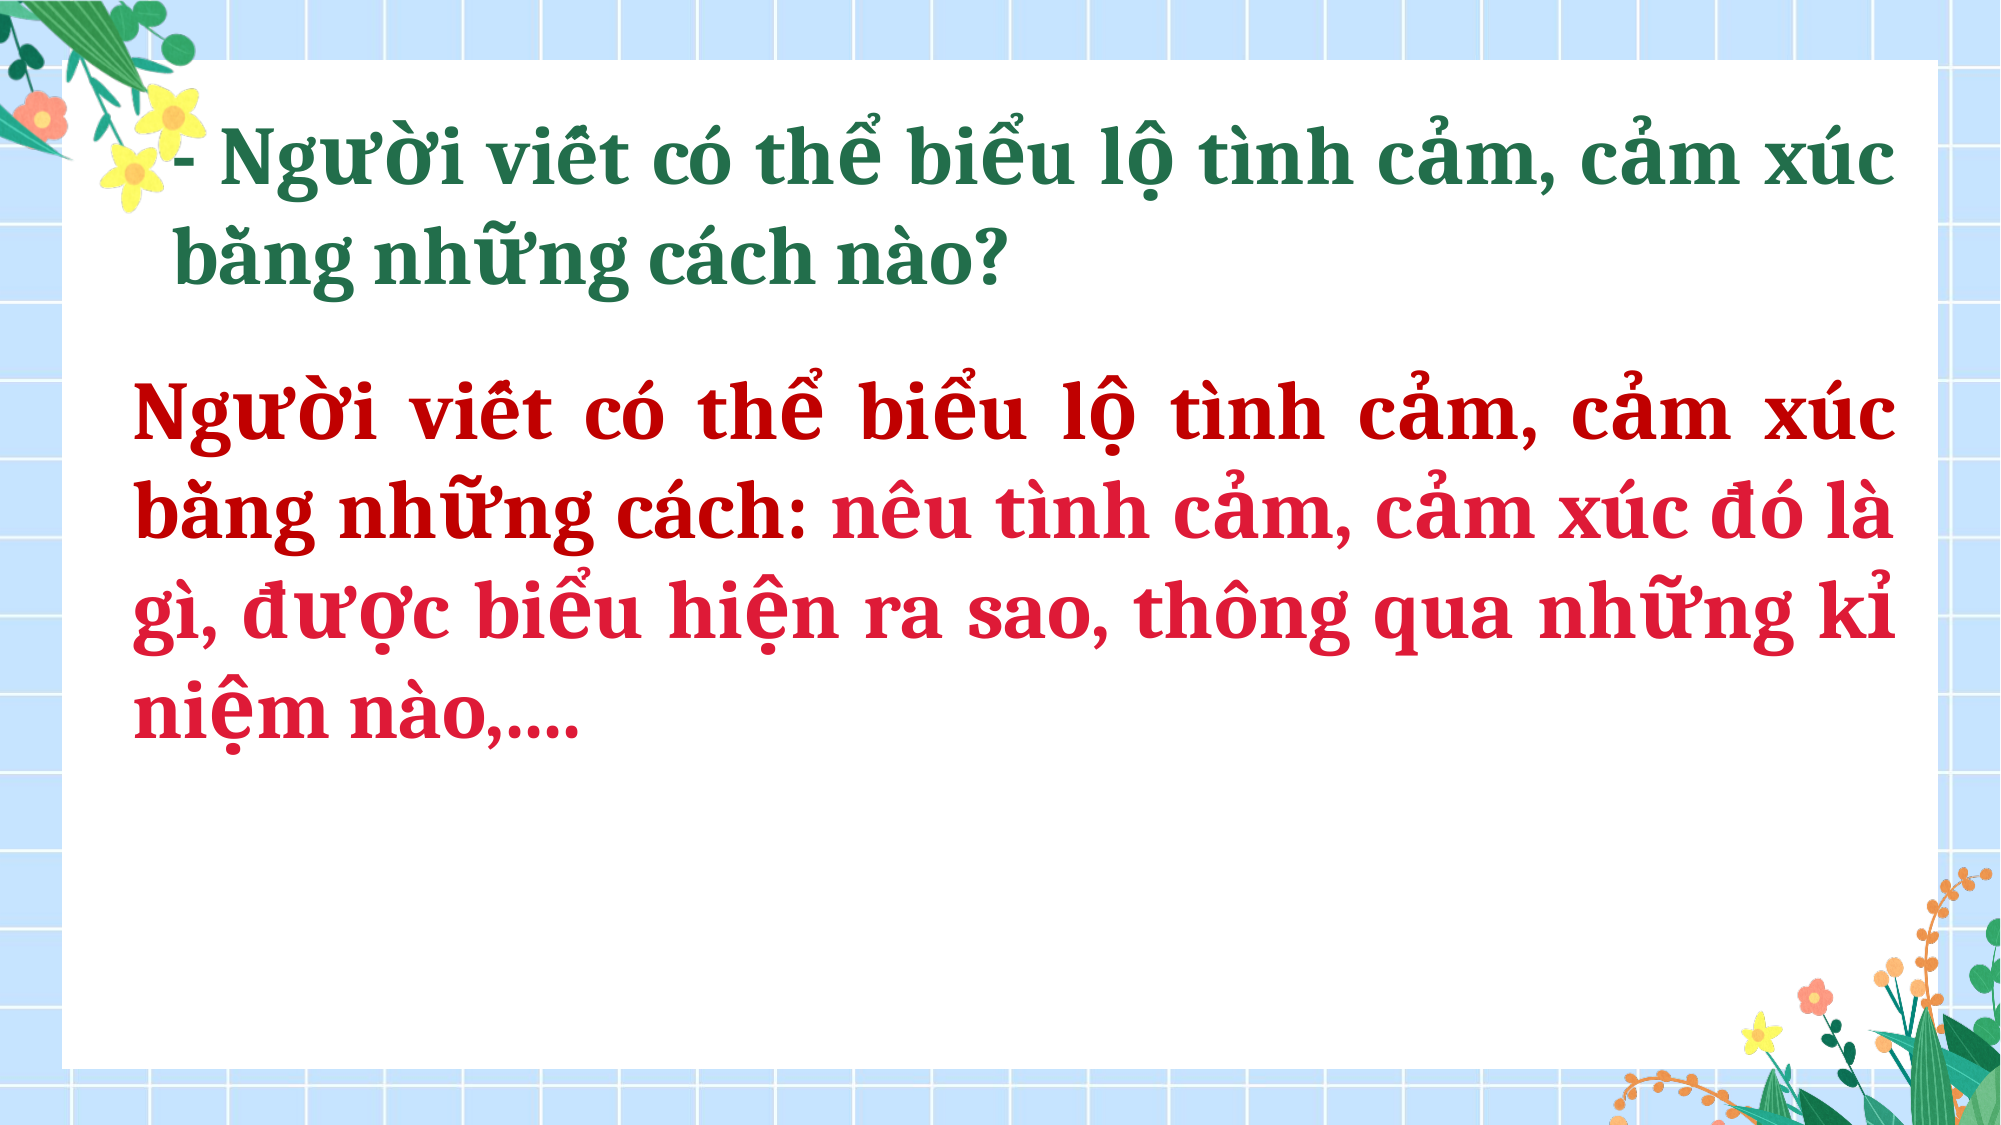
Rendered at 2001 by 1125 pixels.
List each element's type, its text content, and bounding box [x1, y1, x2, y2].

picture [0, 0, 2001, 1125]
text_box - Người viết có thể biểu lộ tình cảm, cảm xúc bằng những cách nào? [156, 94, 1912, 309]
text_box Người viết có thể biểu lộ tình cảm, cảm xúc bằng những cách: nêu tình cảm, cảm xúc đó là gì, được biểu hiện ra sao, thông qua những kỉ niệm nào,.... [117, 348, 1912, 763]
